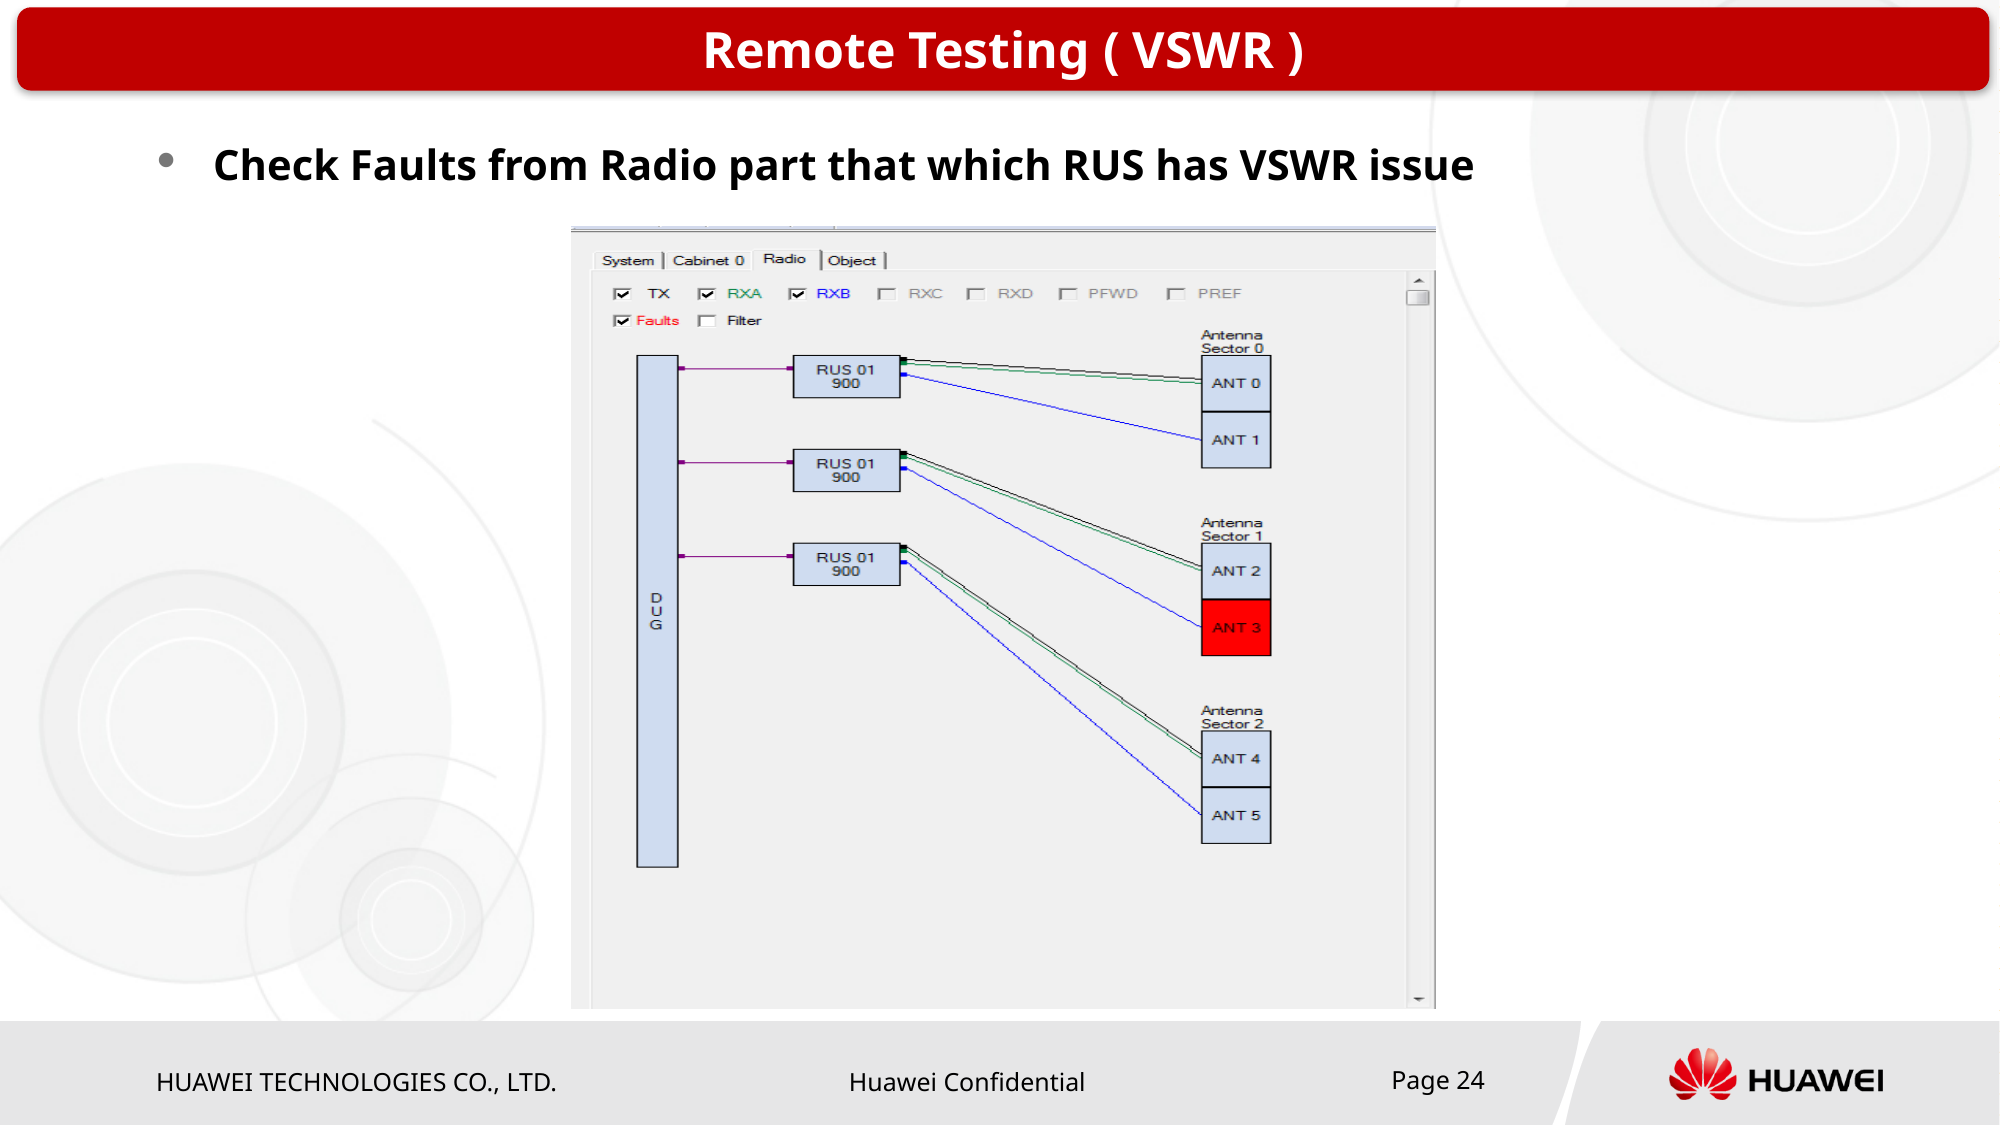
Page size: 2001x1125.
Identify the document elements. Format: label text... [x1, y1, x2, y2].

picture [0, 0, 2000, 1125]
list Check Faults from Radio part that which RUS has VSWR issue [147, 113, 1860, 227]
text_box Remote Testing ( VSWR ) [17, 7, 1990, 91]
